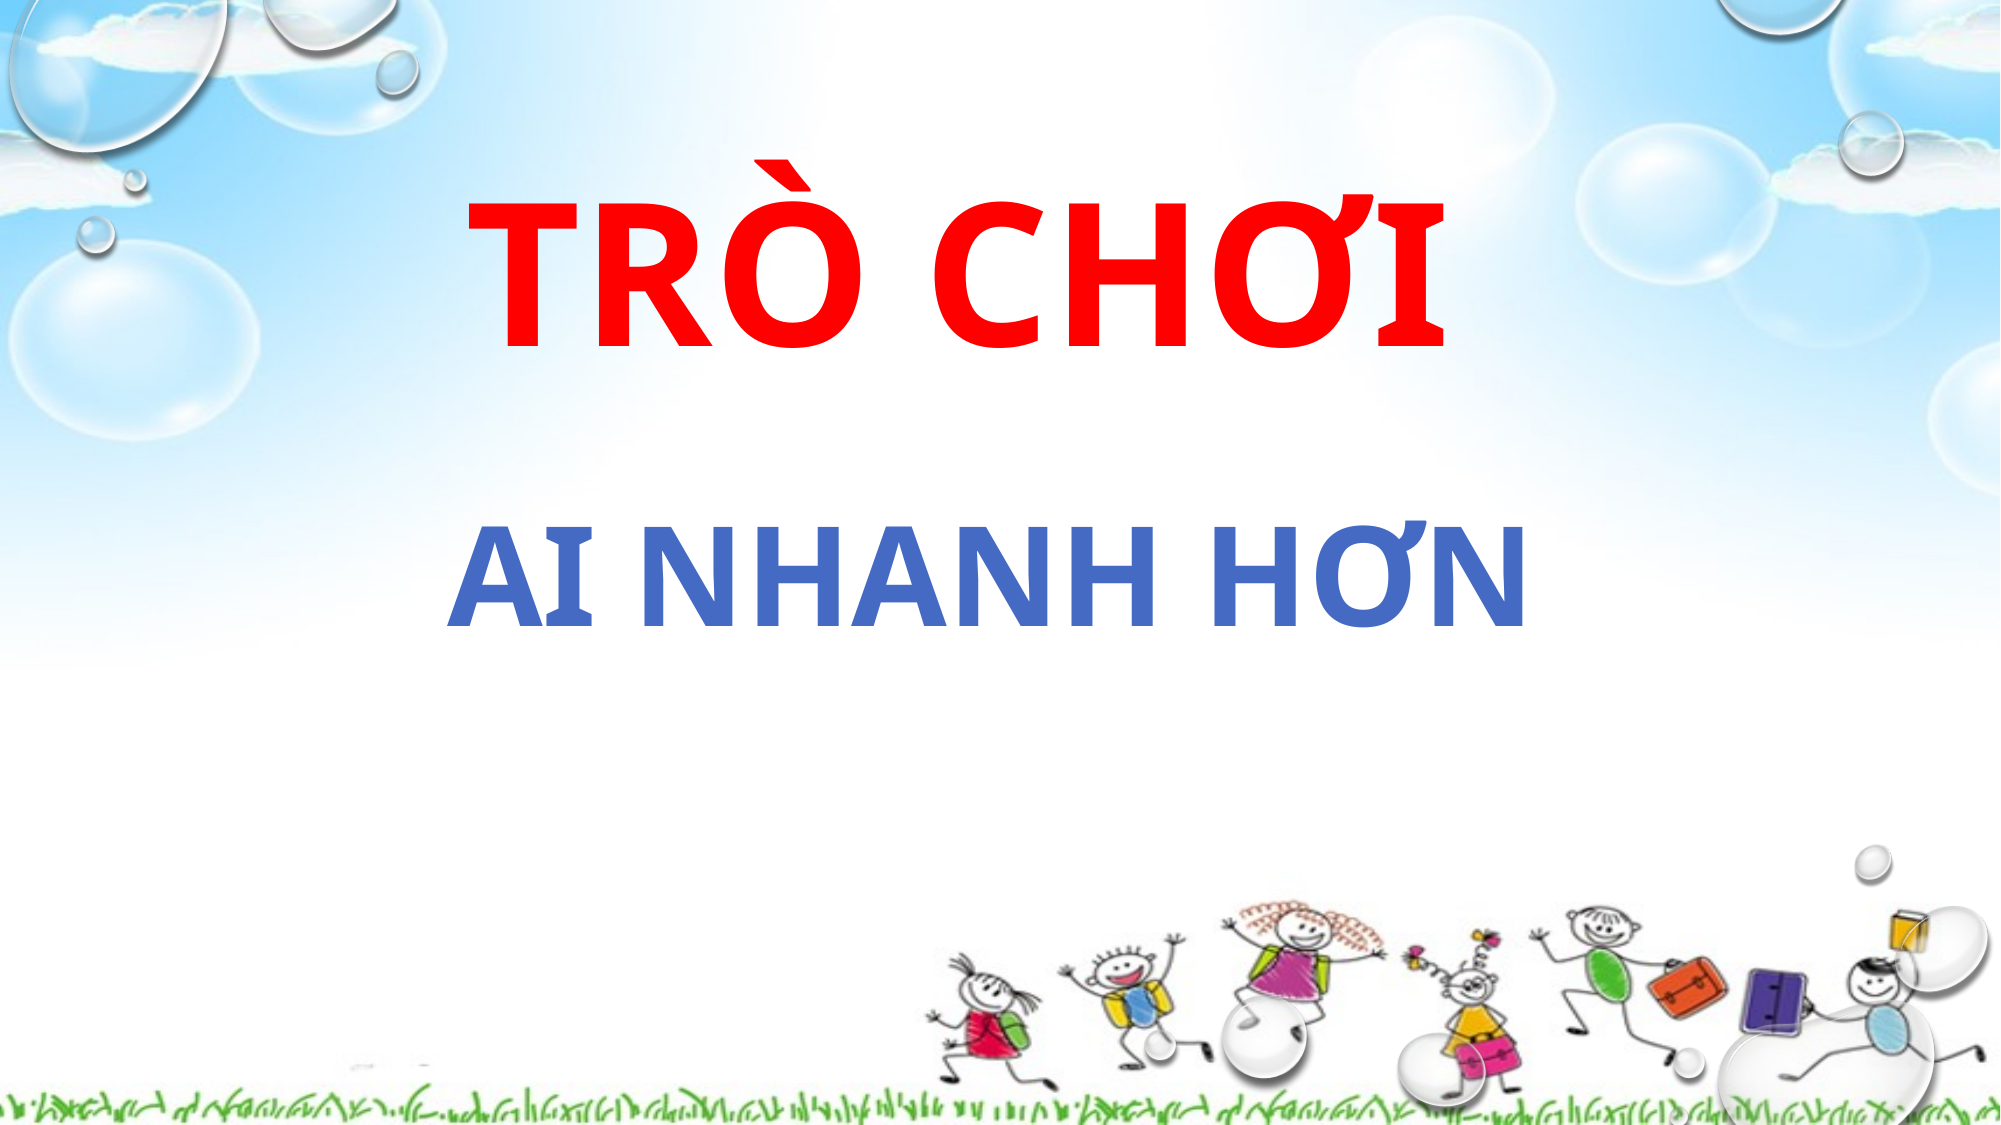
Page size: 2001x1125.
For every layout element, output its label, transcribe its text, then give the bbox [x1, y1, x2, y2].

picture [0, 0, 2001, 1125]
text_box TRÒ CHƠI [338, 139, 1579, 394]
text_box Ai NHANH HƠN [409, 480, 1574, 662]
